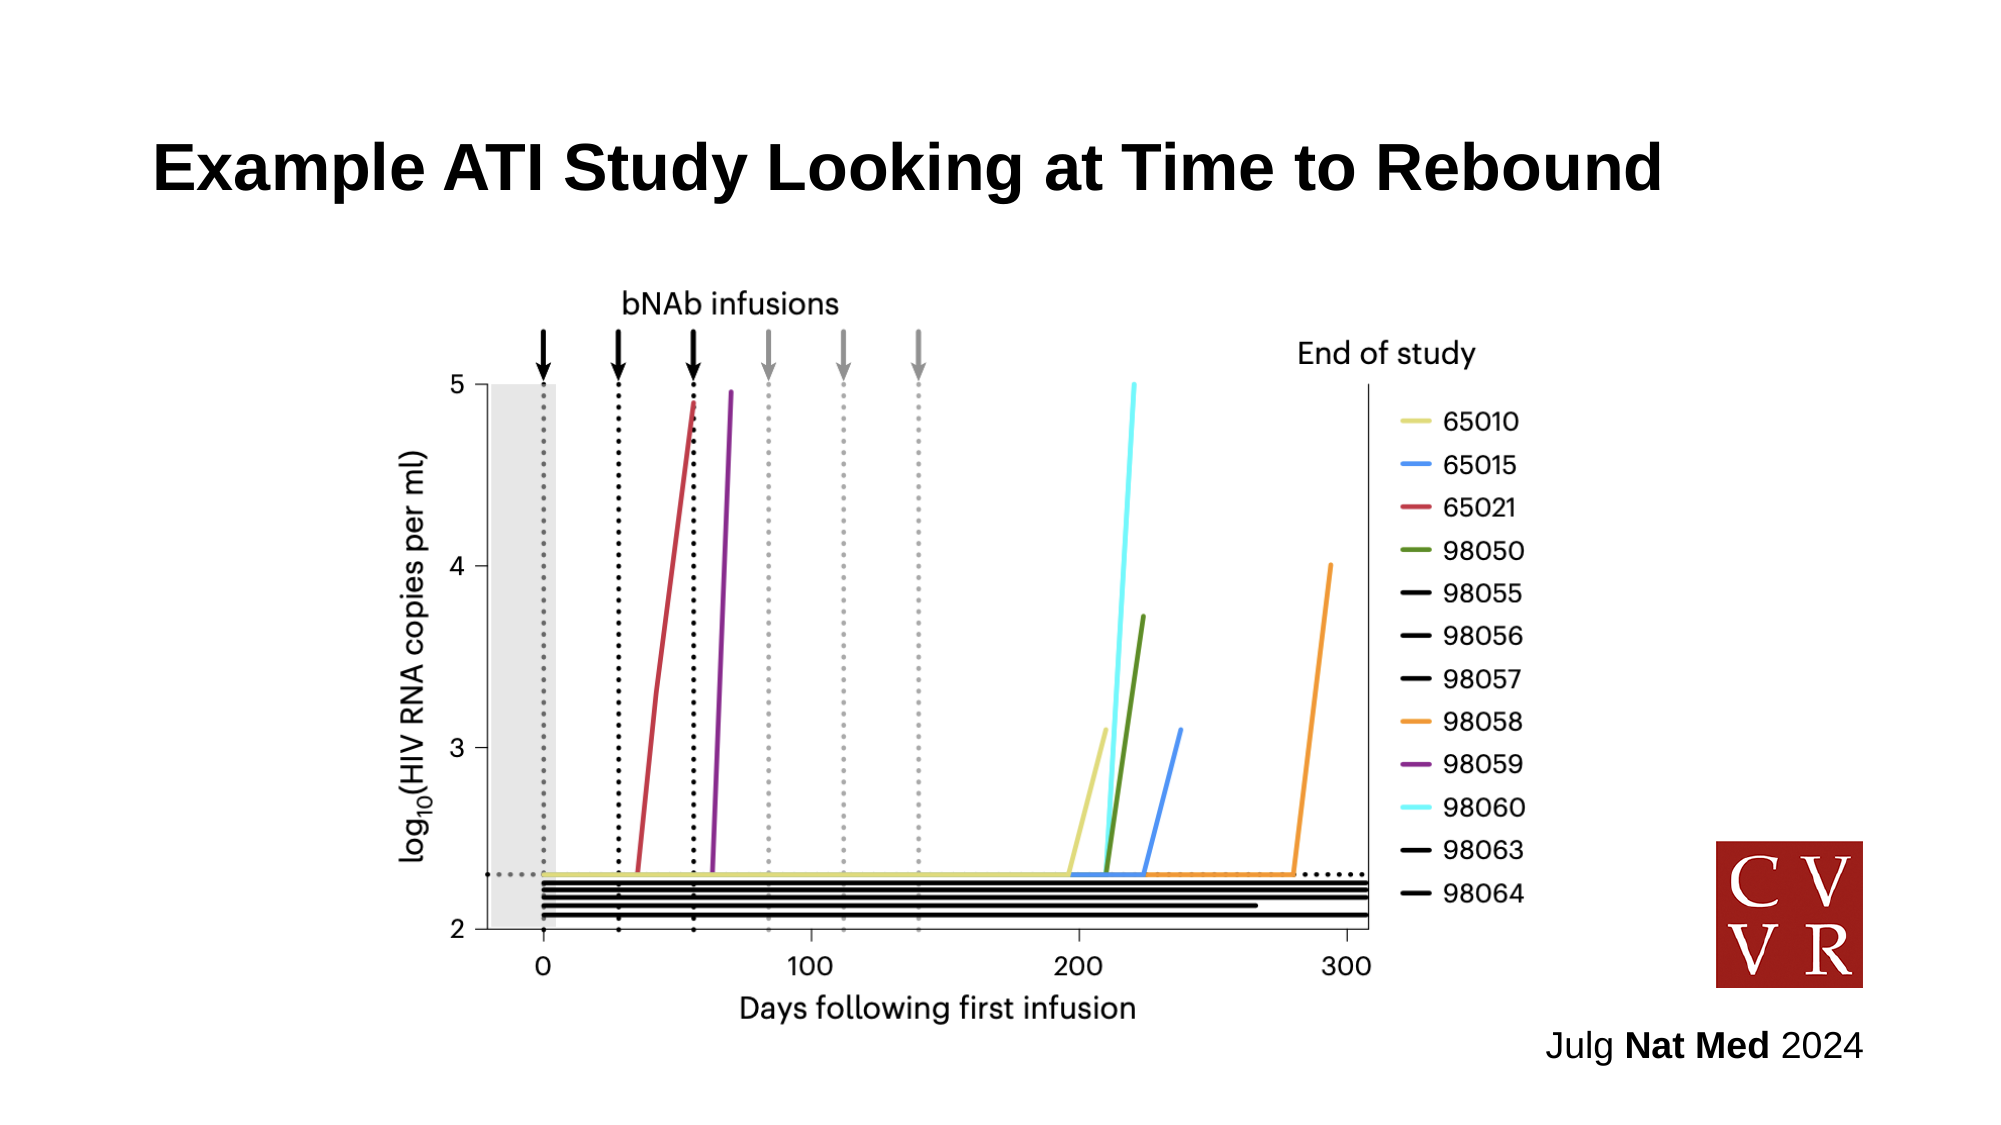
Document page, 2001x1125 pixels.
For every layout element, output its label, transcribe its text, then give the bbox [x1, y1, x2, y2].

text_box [364, 267, 1550, 1045]
text_box Julg Nat Med 2024 [1530, 1013, 1879, 1074]
picture [1715, 841, 1863, 988]
title Example ATI Study Looking at Time to Rebound [137, 59, 1863, 278]
